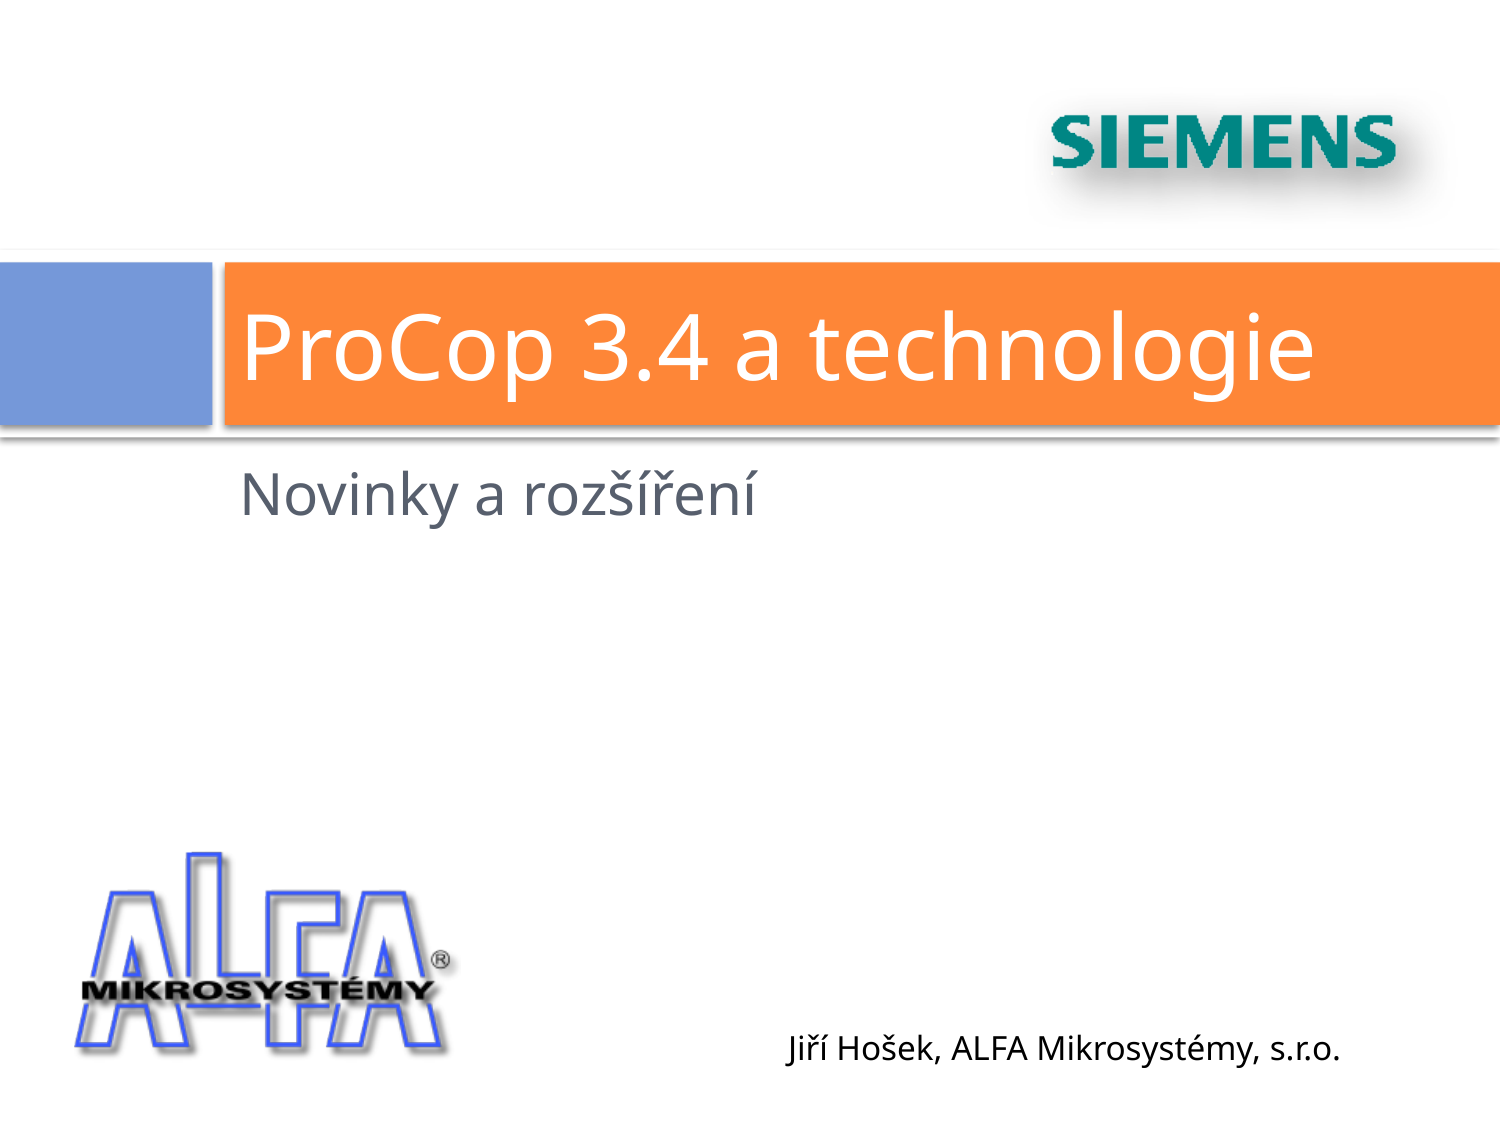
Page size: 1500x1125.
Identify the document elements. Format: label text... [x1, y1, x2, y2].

title ProCop 3.4 a technologie [225, 262, 1475, 425]
picture [1049, 112, 1401, 176]
list Novinky a rozšíření [225, 450, 1394, 725]
text_box Jiří Hošek, ALFA Mikrosystémy, s.r.o. [773, 1019, 1383, 1075]
picture [70, 843, 462, 1063]
